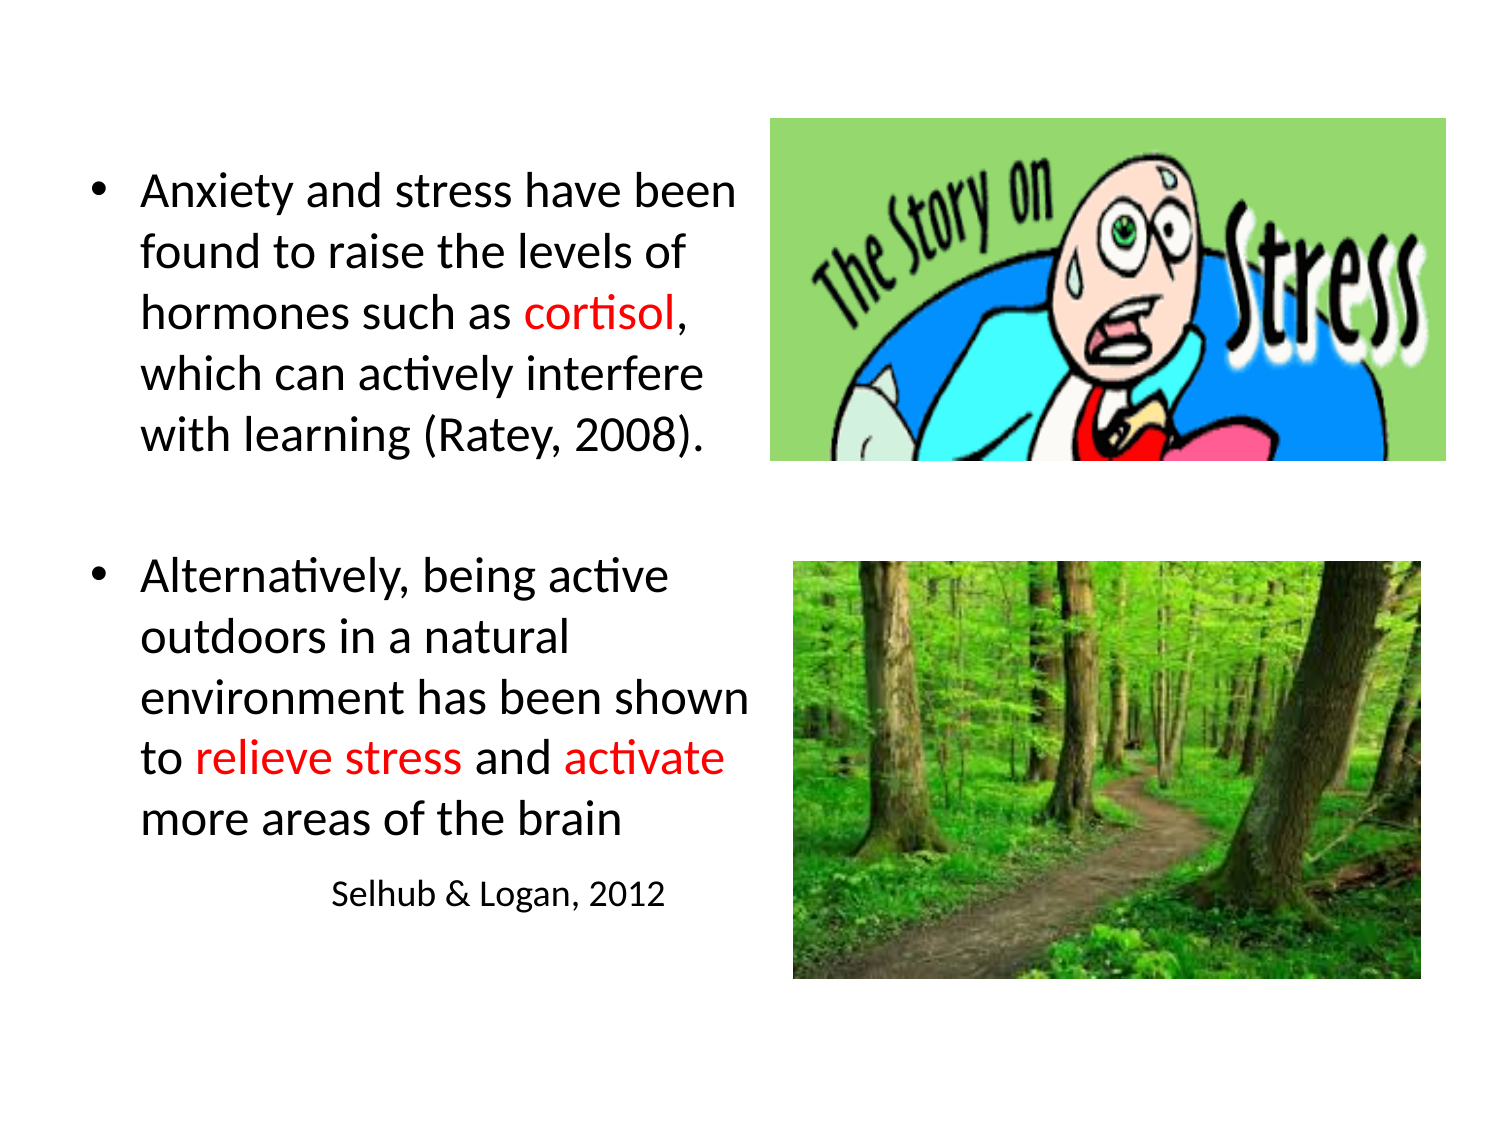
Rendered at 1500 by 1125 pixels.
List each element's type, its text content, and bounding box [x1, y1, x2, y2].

list Anxiety and stress have been found to raise the levels of hormones such as cortisol, which can actively interfere with learning (Ratey, 2008). Alternatively, being active outdoors in a natural environment has been shown to relieve stress and activate more areas of the brain Selhub & Logan, 2012 [75, 78, 771, 1005]
picture [793, 561, 1421, 979]
picture [769, 118, 1446, 462]
